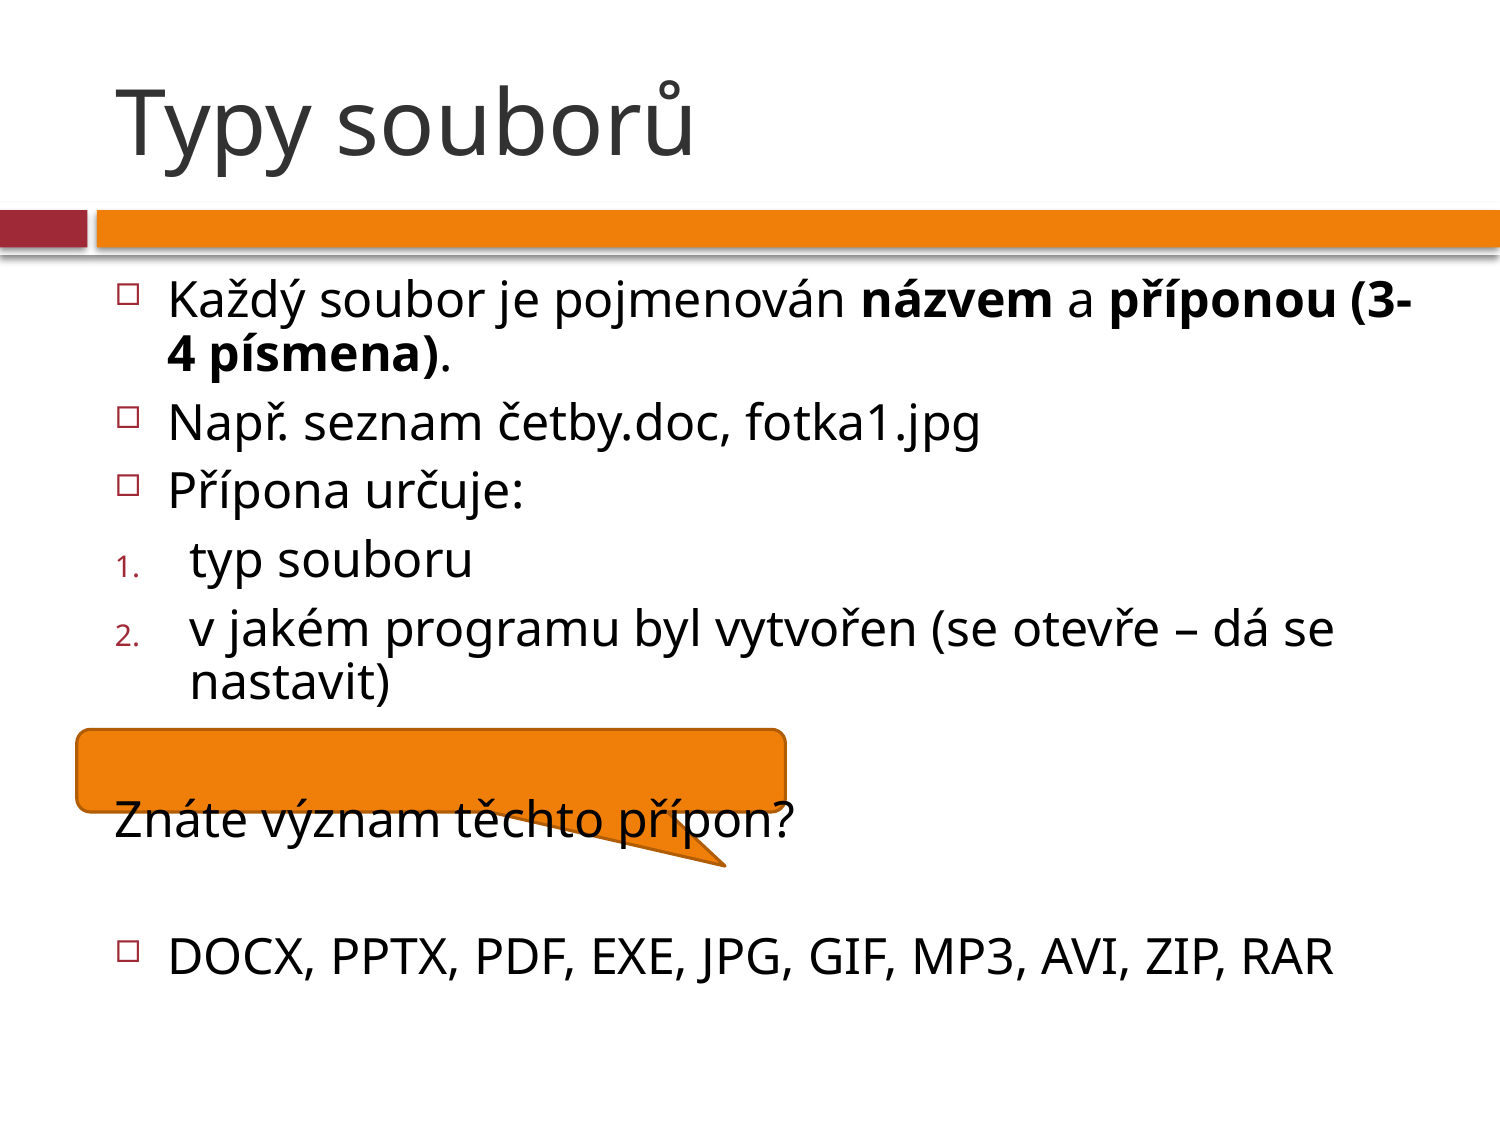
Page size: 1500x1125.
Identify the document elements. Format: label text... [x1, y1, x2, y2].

text_box [75, 727, 100, 814]
title Typy souborů [100, 37, 1438, 200]
list Každý soubor je pojmenován názvem a příponou (3-4 písmena). Např. seznam četby.doc, fotka1.jpg Přípona určuje: typ souboru v jakém programu byl vytvořen (se otevře – dá se nastavit) Znáte význam těchto přípon? DOCX, PPTX, PDF, EXE, JPG, GIF, MP3, AVI, ZIP, RAR [100, 267, 1431, 1005]
